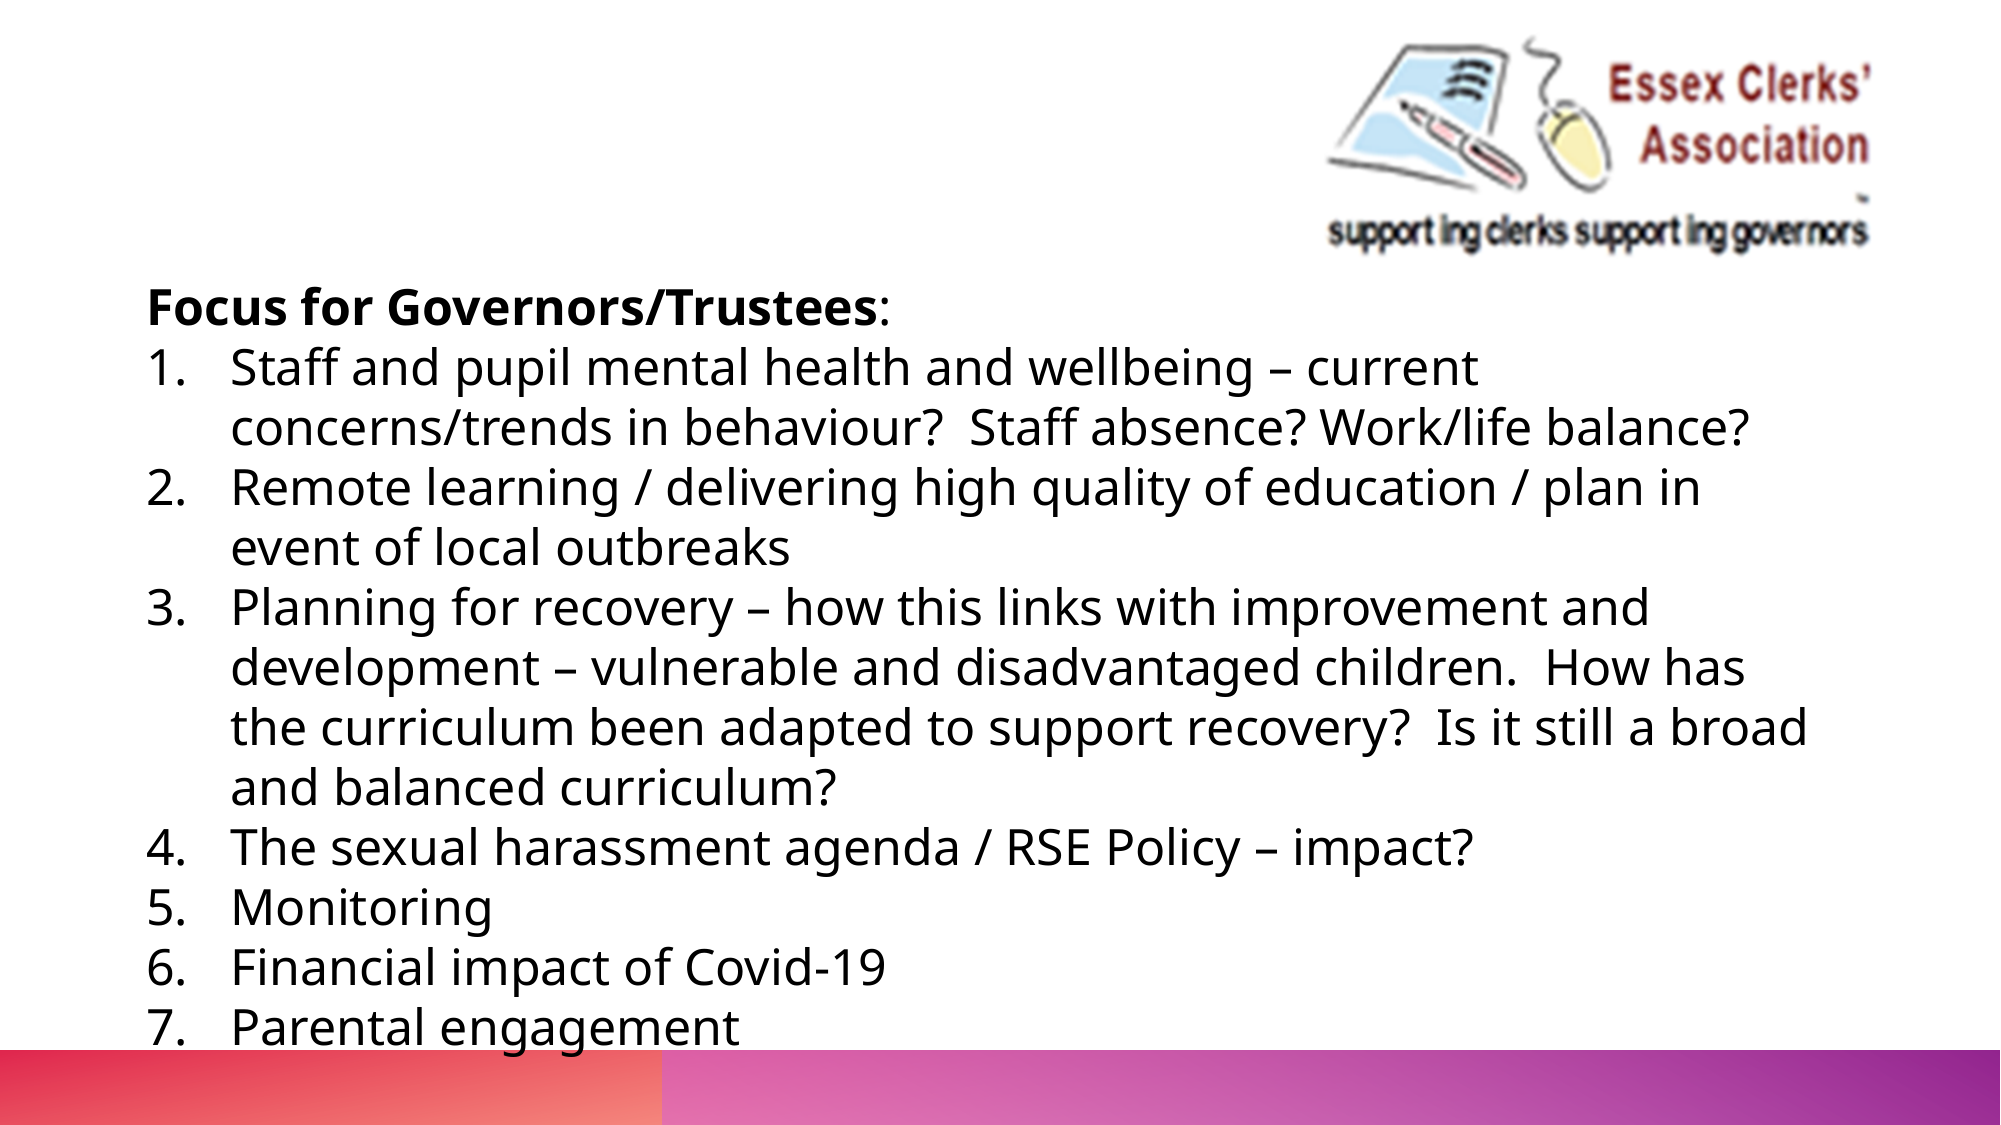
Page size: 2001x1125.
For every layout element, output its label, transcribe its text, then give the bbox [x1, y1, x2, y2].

picture [1276, 11, 1956, 269]
text_box Focus for Governors/Trustees: Staff and pupil mental health and wellbeing – current concerns/trends in behaviour? Staff absence? Work/life balance? Remote learning / delivering high quality of education / plan in event of local outbreaks Planning for recovery – how this links with improvement and development – vulnerable and disadvantaged children. How has the curriculum been adapted to support recovery? Is it still a broad and balanced curriculum? The sexual harassment agenda / RSE Policy – impact? Monitoring Financial impact of Covid-19 Parental engagement [131, 268, 1849, 1125]
